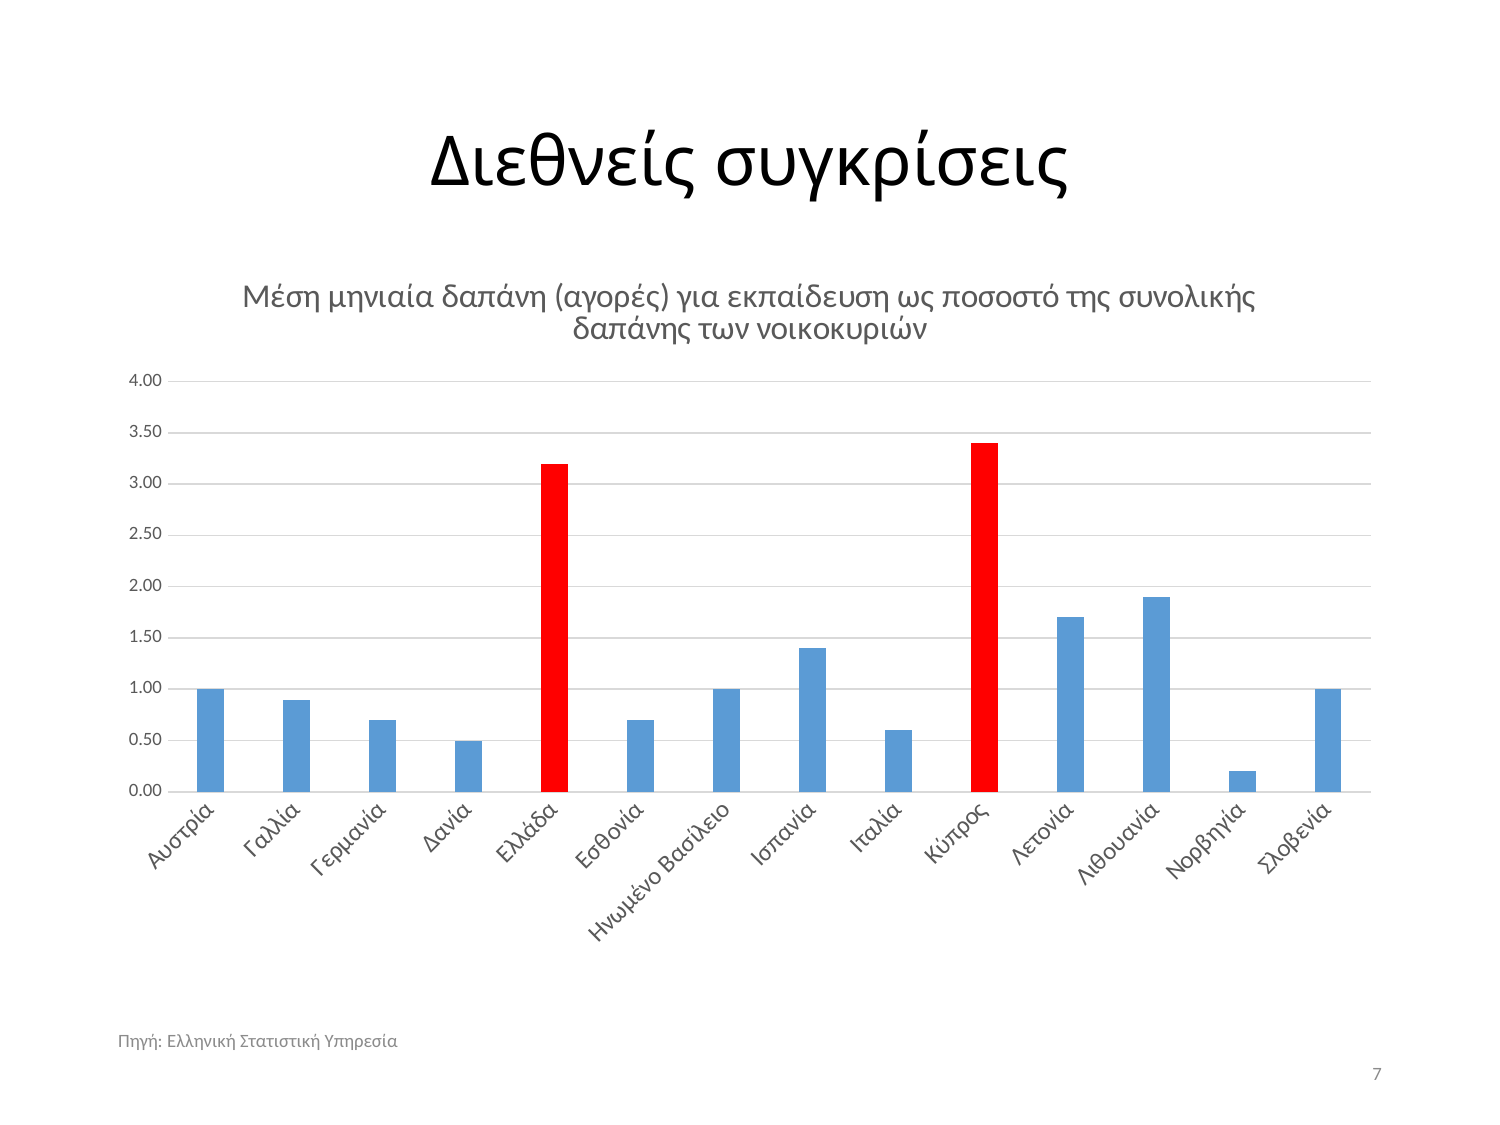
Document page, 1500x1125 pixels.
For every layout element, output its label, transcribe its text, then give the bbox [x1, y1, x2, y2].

title Διεθνείς συγκρίσεις [103, 112, 1397, 215]
slide_number 7 [1059, 1042, 1397, 1103]
chart [103, 249, 1397, 963]
slide_number Πηγή: Ελληνική Στατιστική Υπηρεσία [103, 1009, 625, 1070]
